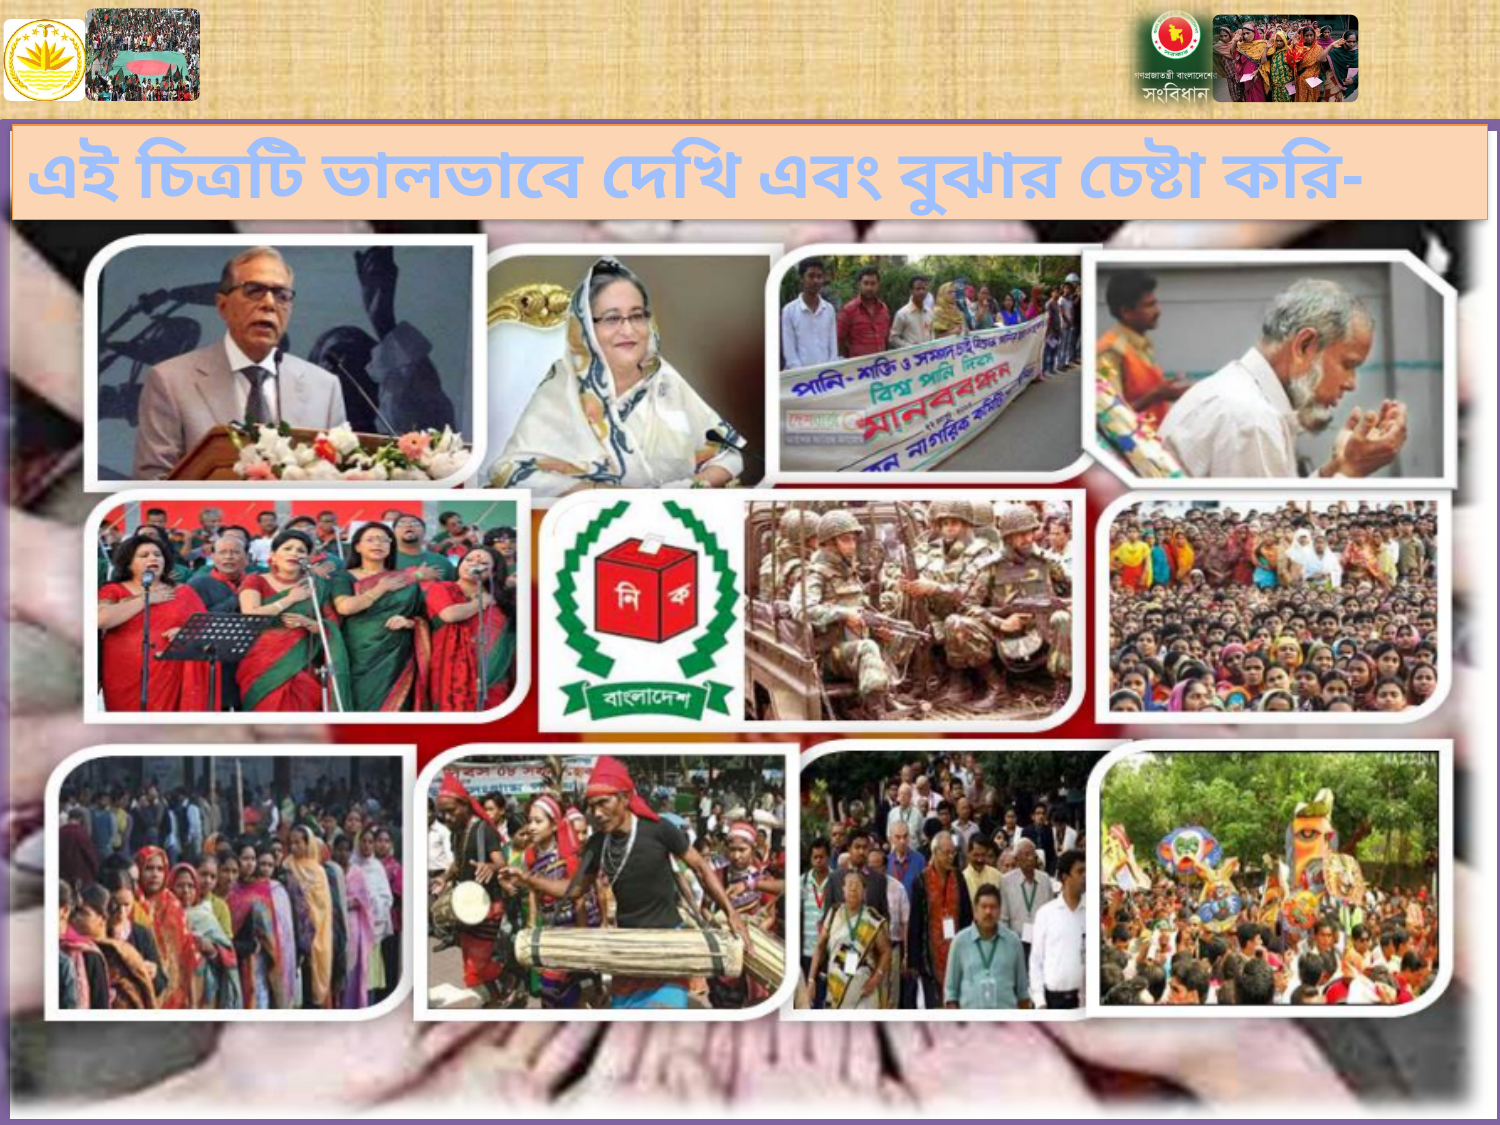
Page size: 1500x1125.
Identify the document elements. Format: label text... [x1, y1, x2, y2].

picture [0, 0, 1500, 119]
picture [0, 182, 1488, 1123]
text_box এই চিত্রটি ভালভাবে দেখি এবং বুঝার চেষ্টা করি- [12, 124, 1488, 182]
